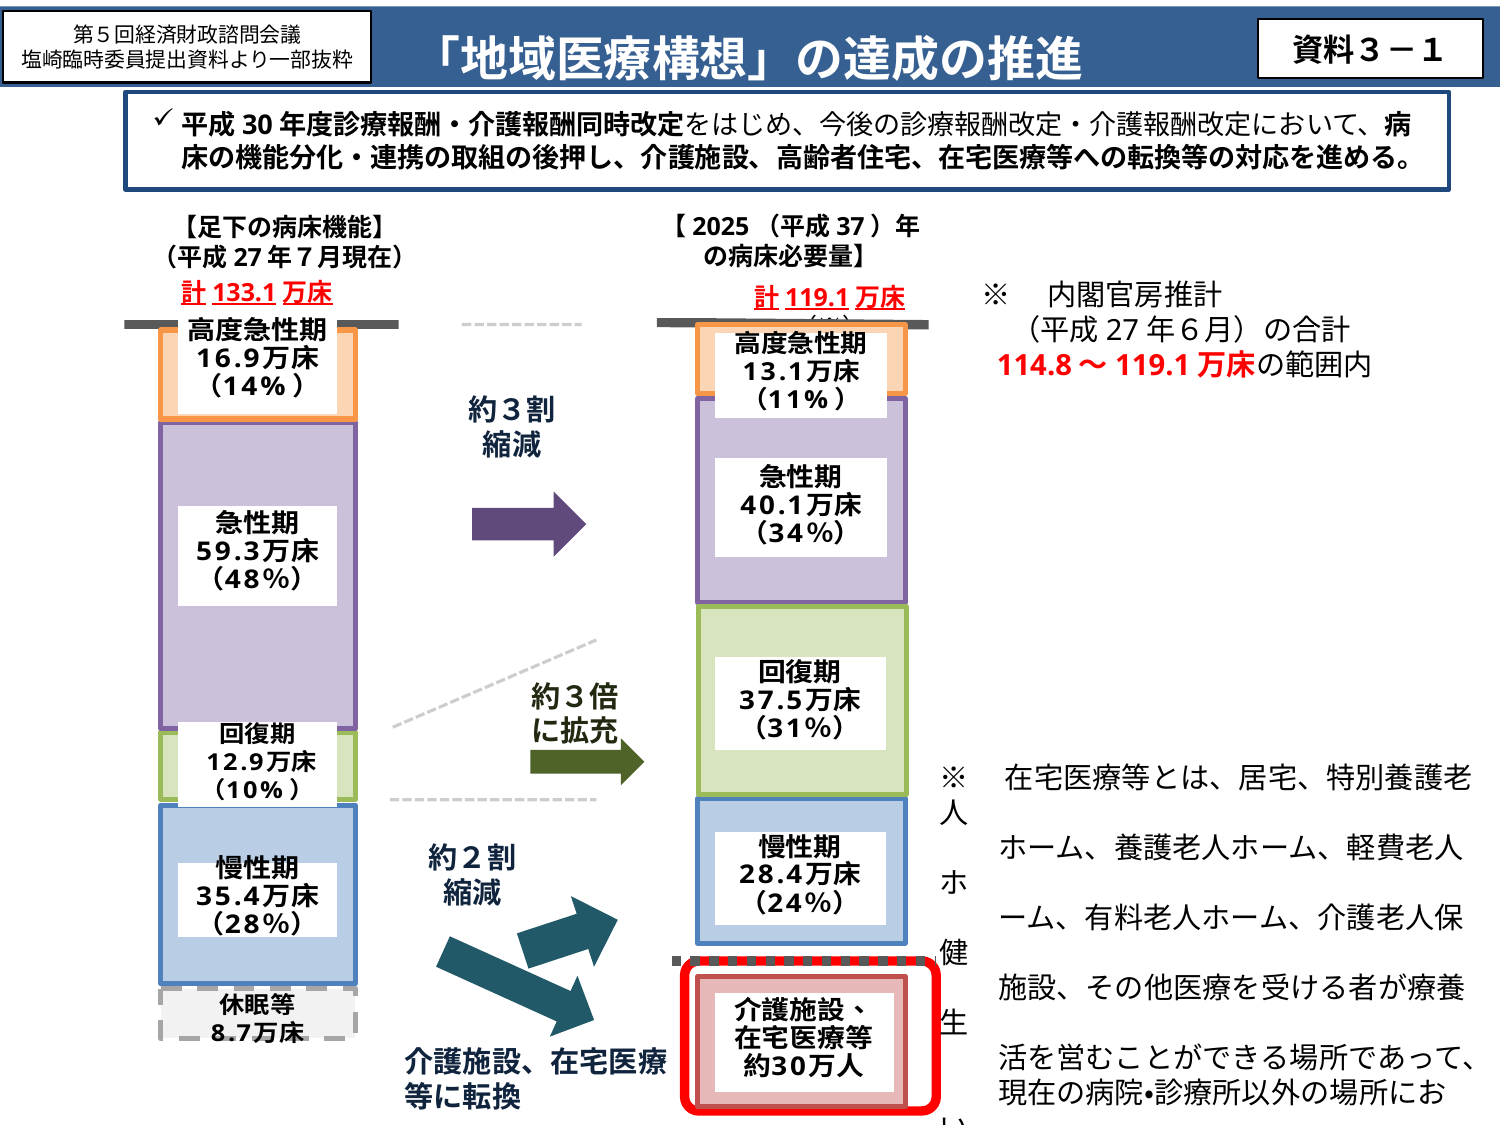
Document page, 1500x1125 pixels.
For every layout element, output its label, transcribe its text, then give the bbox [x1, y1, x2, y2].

text_box 計119.1万床（※） [710, 273, 950, 349]
text_box 介護施設、在宅医療等に転換 [389, 1036, 685, 1121]
text_box 【2025（平成37）年 の病床必要量】 [632, 203, 950, 278]
text_box [514, 894, 620, 970]
text_box [469, 489, 589, 559]
text_box ※ 在宅医療等とは、居宅、特別養護老人 ホーム、養護老人ホーム、軽費老人ホ ーム、有料老人ホーム、介護老人保健 施設、その他医療を受ける者が療養生 活を営むことができる場所であって、 現在の病院・診療所以外の場所におい て提供される医療を指し、現在の療養 病床以外でも対応可能な患者の受け皿 となることも想定。 [924, 752, 1489, 1125]
text_box [434, 934, 597, 1039]
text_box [403, 639, 597, 728]
text_box 約３倍 に拡充 [509, 670, 641, 756]
text_box [123, 90, 1451, 192]
text_box 計133.1万床 [166, 268, 348, 308]
text_box 第５回経済財政諮問会議 塩崎臨時委員提出資料より一部抜粋 [1, 9, 373, 85]
picture [123, 309, 399, 1064]
text_box 約２割 縮減 [407, 832, 538, 918]
text_box [528, 736, 647, 788]
picture [656, 317, 937, 1109]
text_box ※ 内閣官房推計 （平成27年６月）の合計 114.8～119.1万床の範囲内 [967, 268, 1439, 389]
text_box 「地域医療構想」の達成の推進 [0, 6, 1500, 87]
text_box 【足下の病床機能】 （平成27年７月現在） [125, 203, 445, 279]
text_box 約３割 縮減 [444, 383, 580, 469]
text_box 資料３－１ [1256, 17, 1485, 80]
